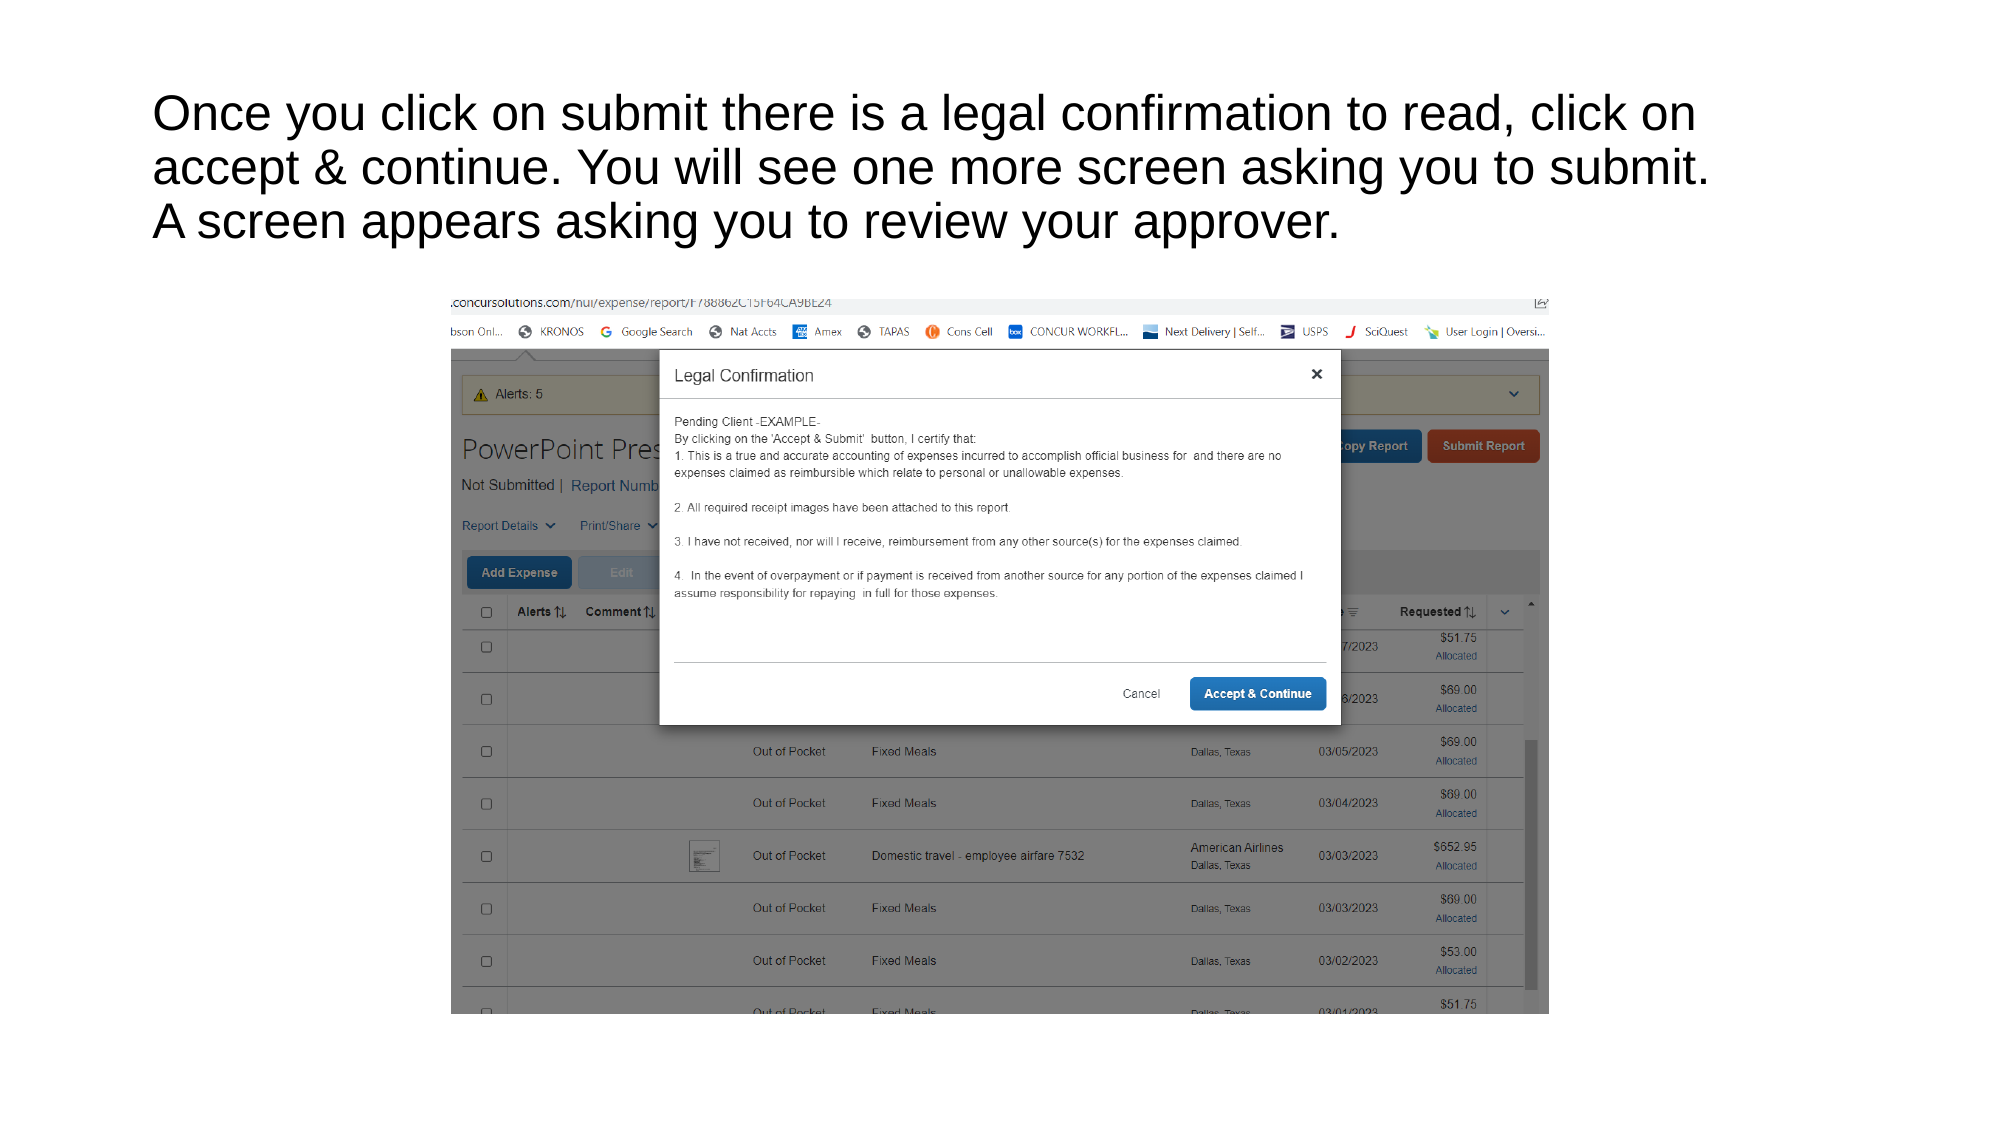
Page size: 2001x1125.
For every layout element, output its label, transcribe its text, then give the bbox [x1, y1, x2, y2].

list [451, 299, 1549, 1014]
title Once you click on submit there is a legal confirmation to read, click on accept & continue. You will see one more screen asking you to submit. A screen appears asking you to review your approver. [137, 59, 1863, 278]
